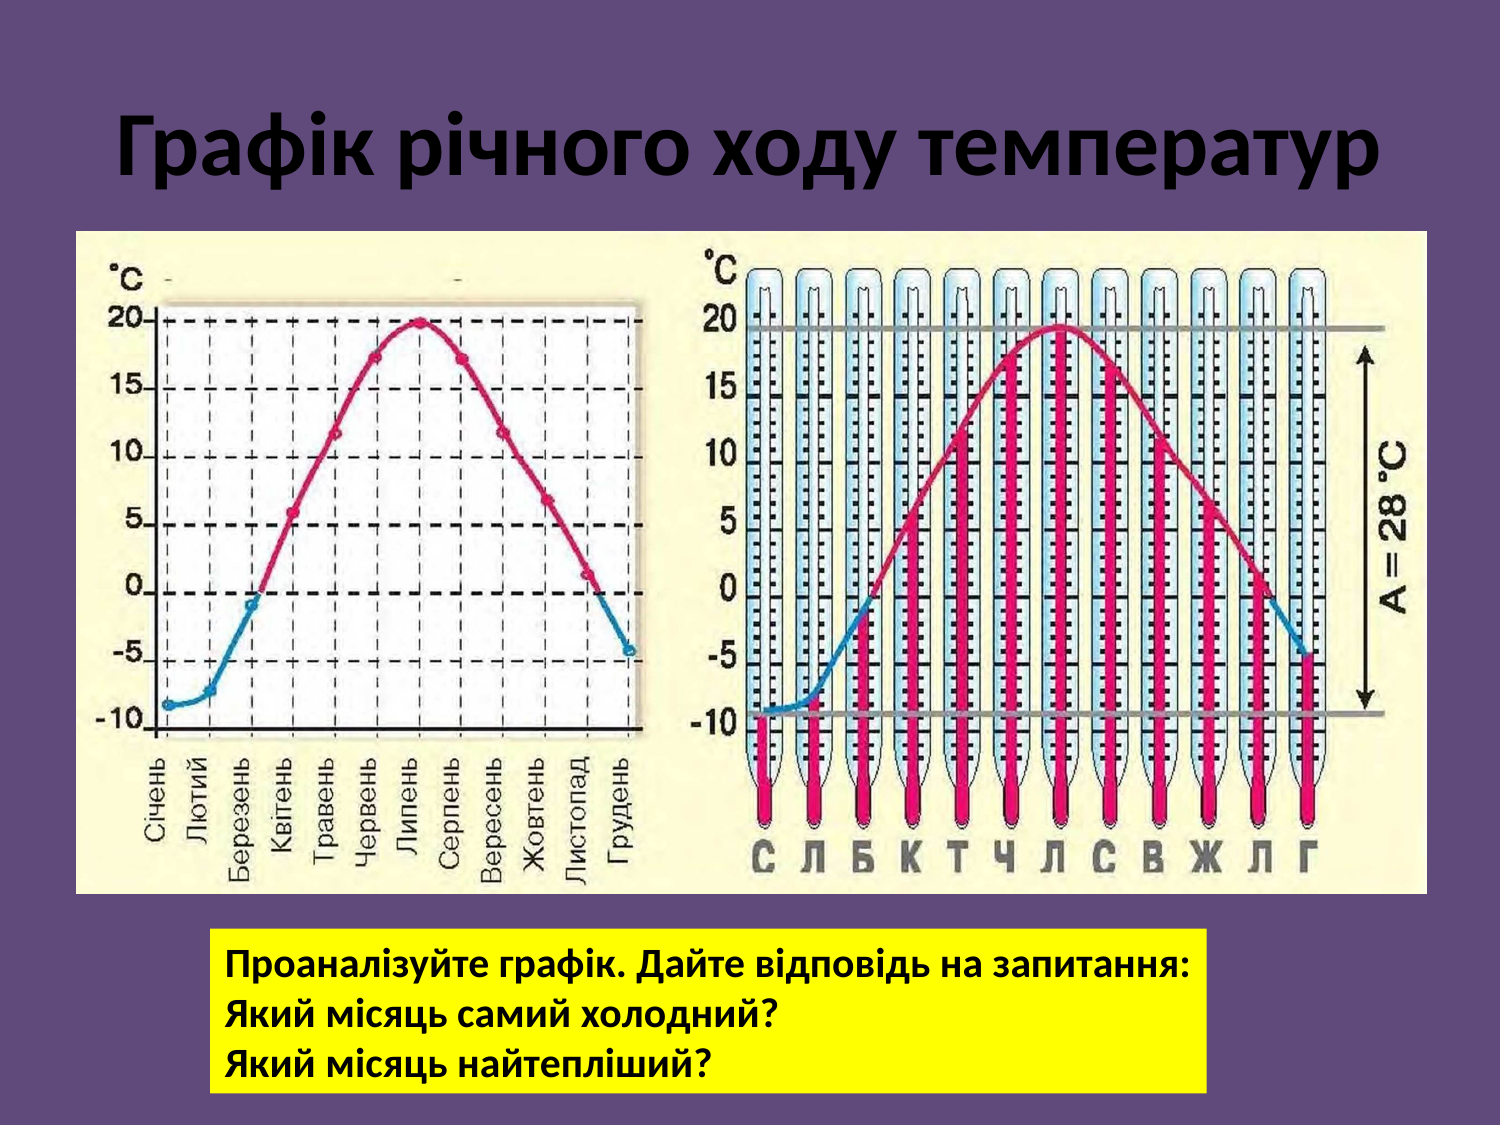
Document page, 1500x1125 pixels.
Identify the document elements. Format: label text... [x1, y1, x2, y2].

title Графік річного ходу температур [74, 44, 1426, 232]
text_box Проаналізуйте графік. Дайте відповідь на запитання: Який місяць самий холодний? Який місяць найтепліший? [210, 928, 1207, 1094]
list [76, 231, 1427, 895]
